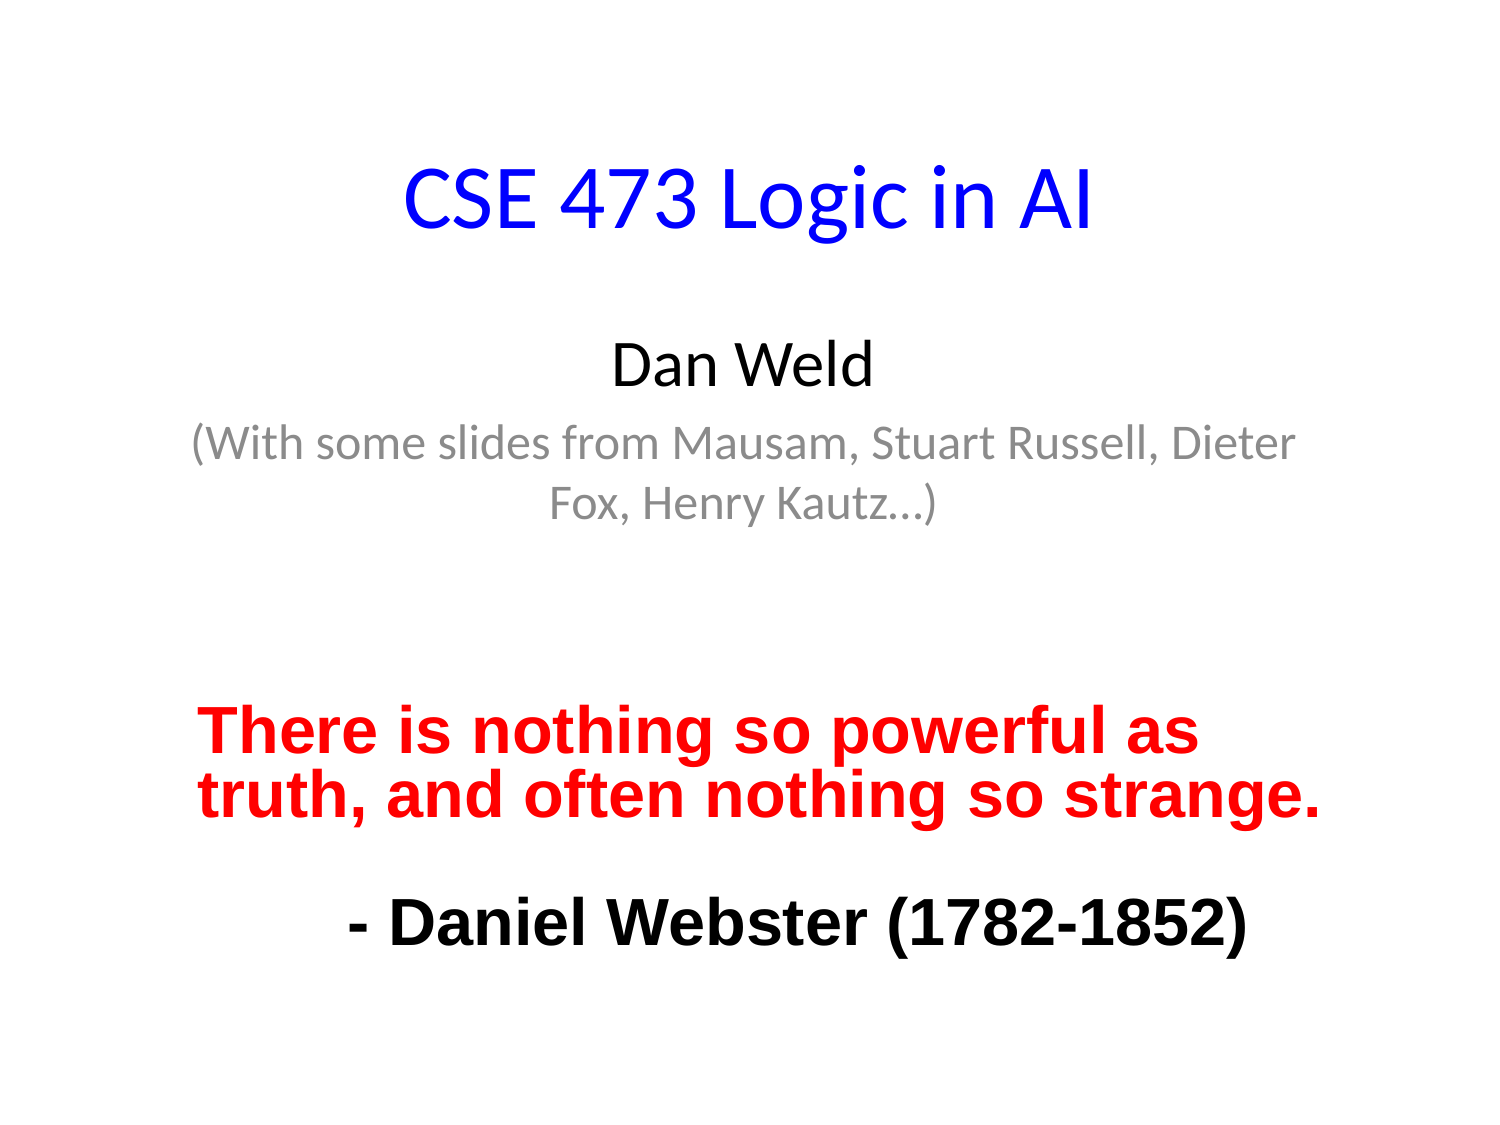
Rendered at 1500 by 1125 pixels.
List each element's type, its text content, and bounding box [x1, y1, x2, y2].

text_box There is nothing so powerful as truth, and often nothing so strange. - Daniel Webster (1782-1852) [182, 694, 1355, 983]
title CSE 473 Logic in AI [112, 70, 1388, 313]
subtitle Dan Weld (With some slides from Mausam, Stuart Russell, Dieter Fox, Henry Kautz…) [157, 311, 1330, 600]
